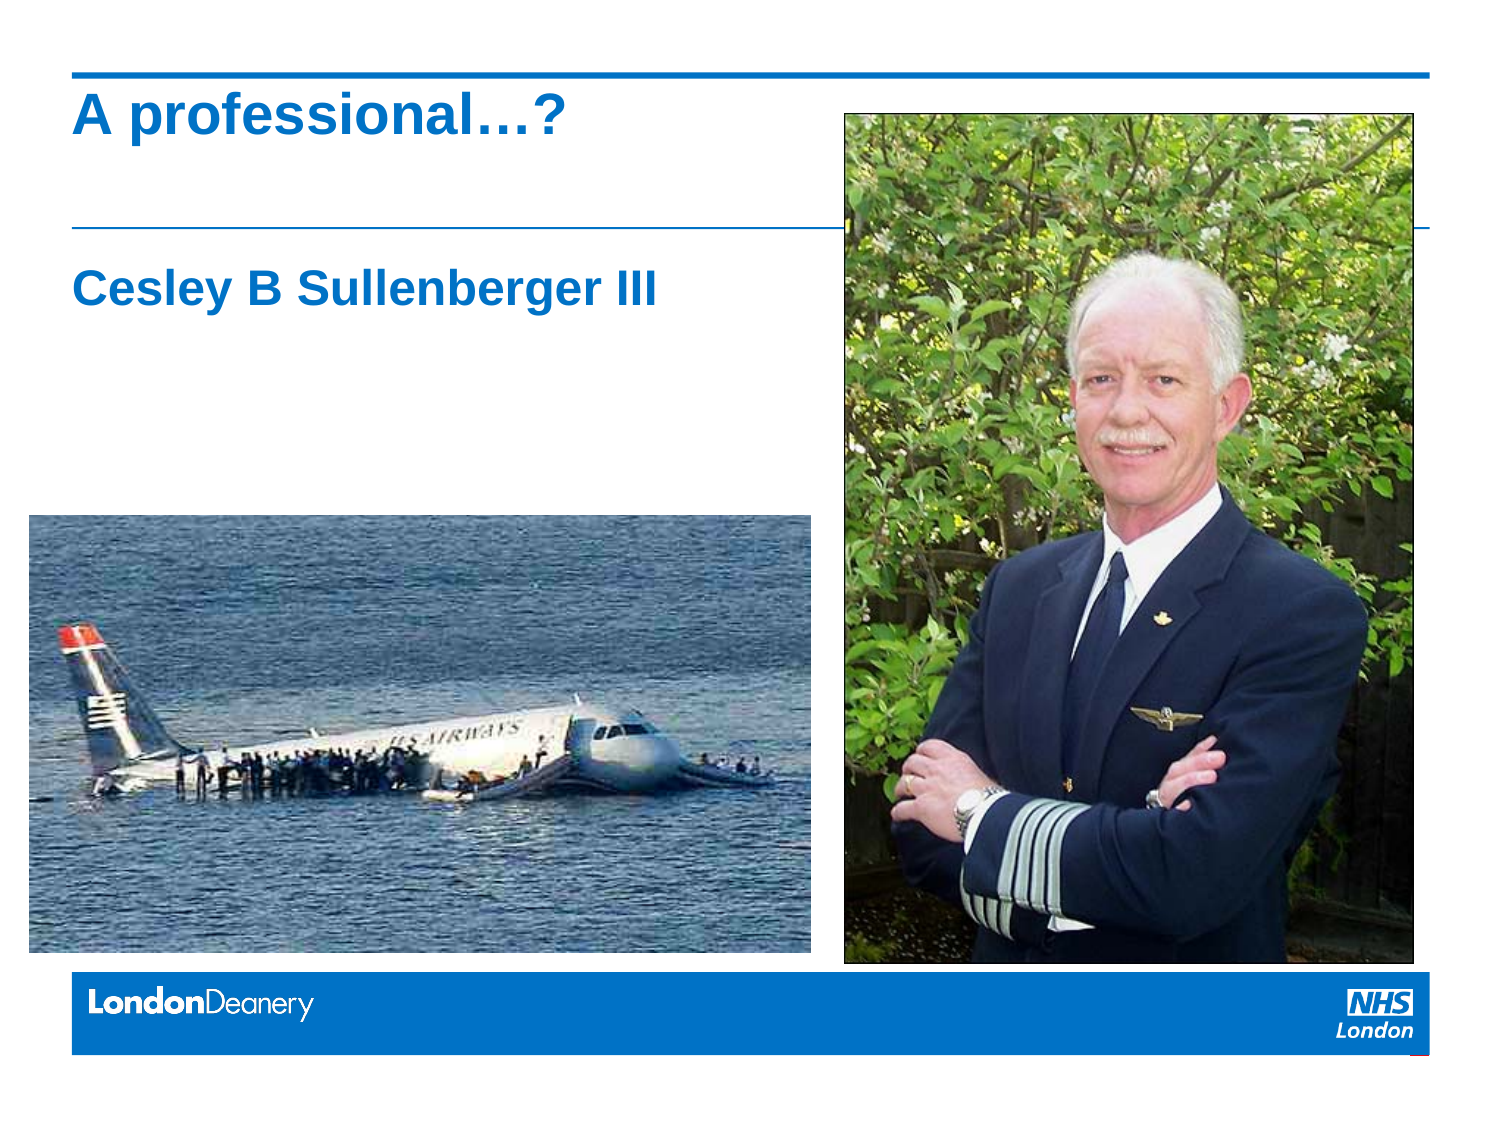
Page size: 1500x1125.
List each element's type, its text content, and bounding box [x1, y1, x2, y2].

picture [29, 515, 811, 954]
list Cesley B Sullenberger III [71, 266, 739, 513]
picture [89, 986, 314, 1022]
picture [844, 113, 1414, 964]
picture [1336, 989, 1413, 1038]
title A professional…? [71, 89, 1430, 229]
